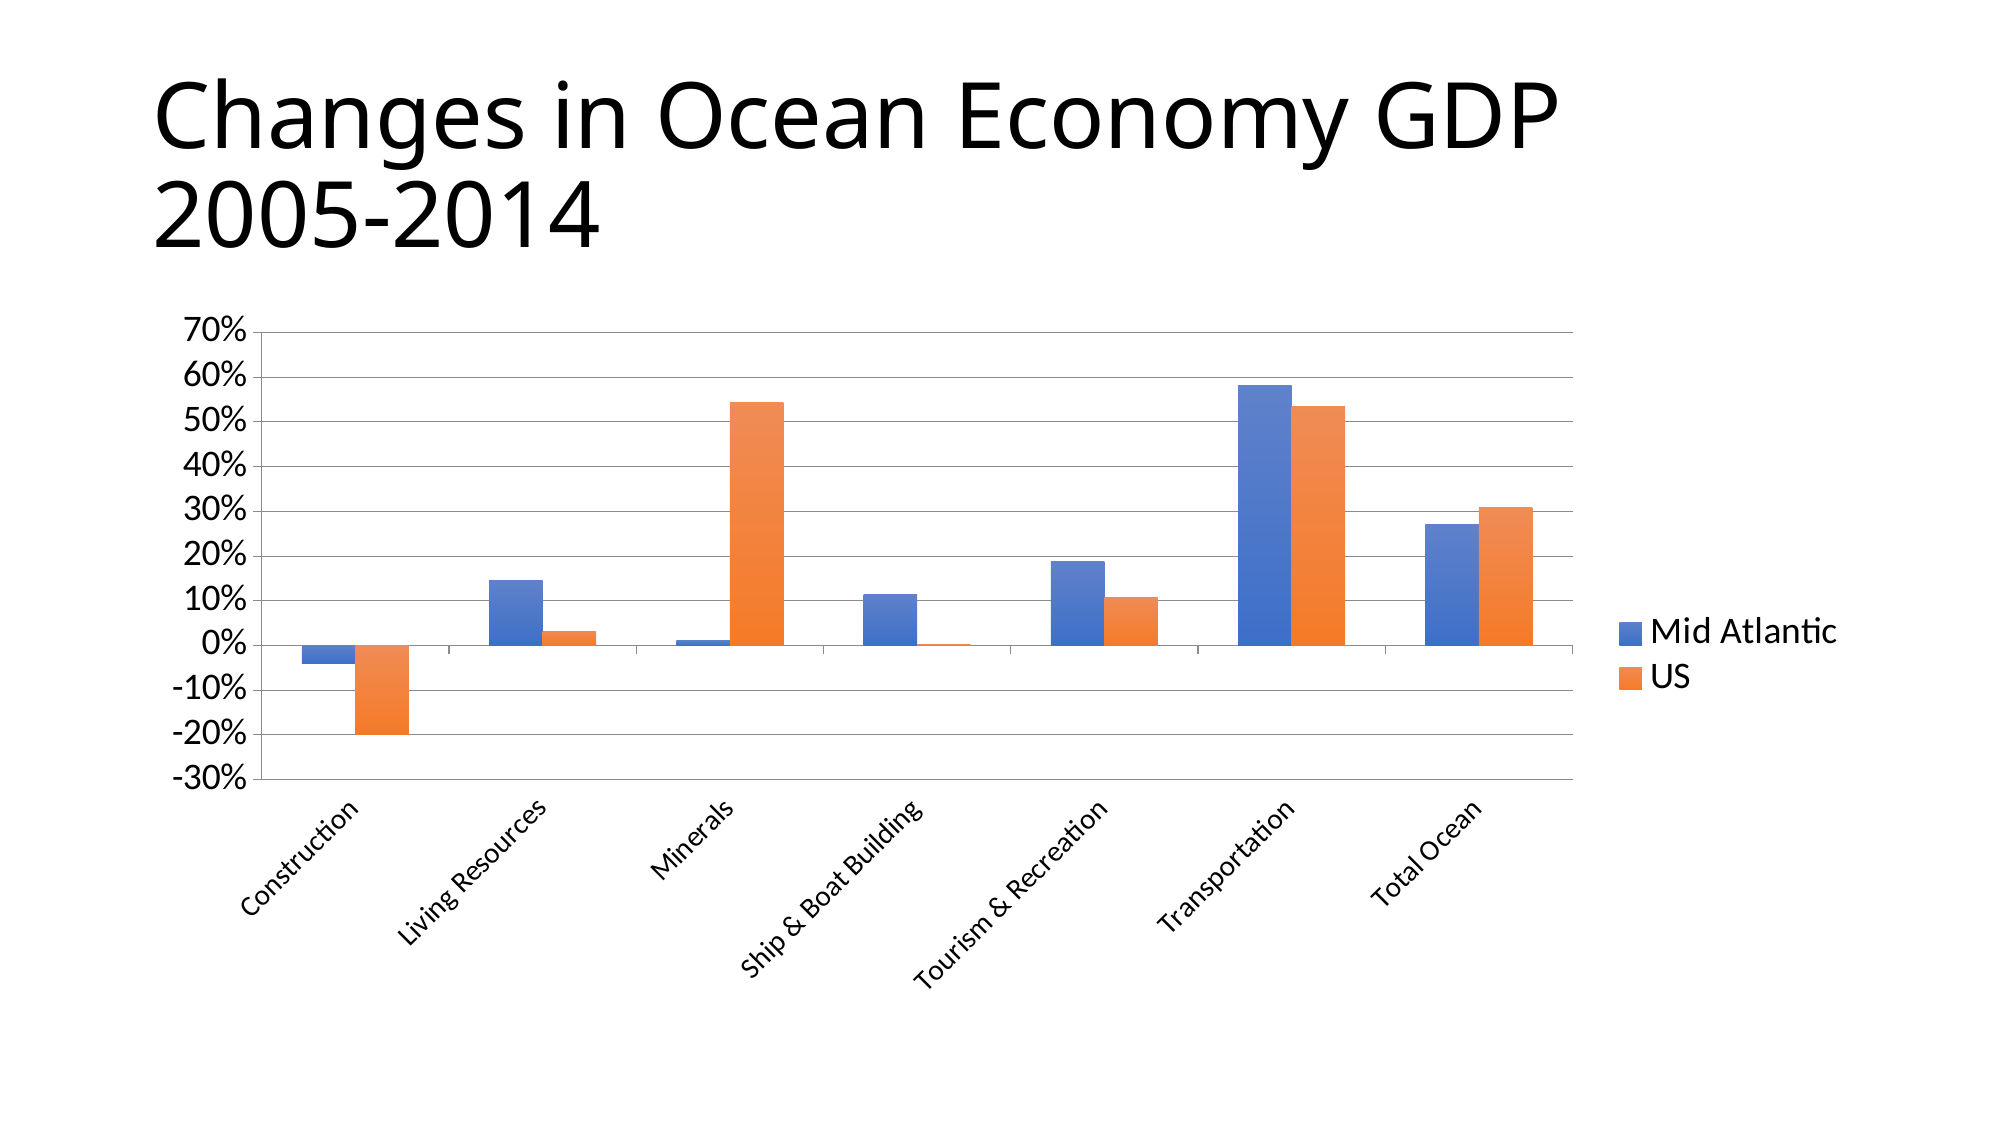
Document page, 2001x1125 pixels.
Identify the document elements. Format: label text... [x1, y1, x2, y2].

chart [137, 299, 1863, 1014]
title Changes in Ocean Economy GDP 2005-2014 [137, 59, 1863, 278]
